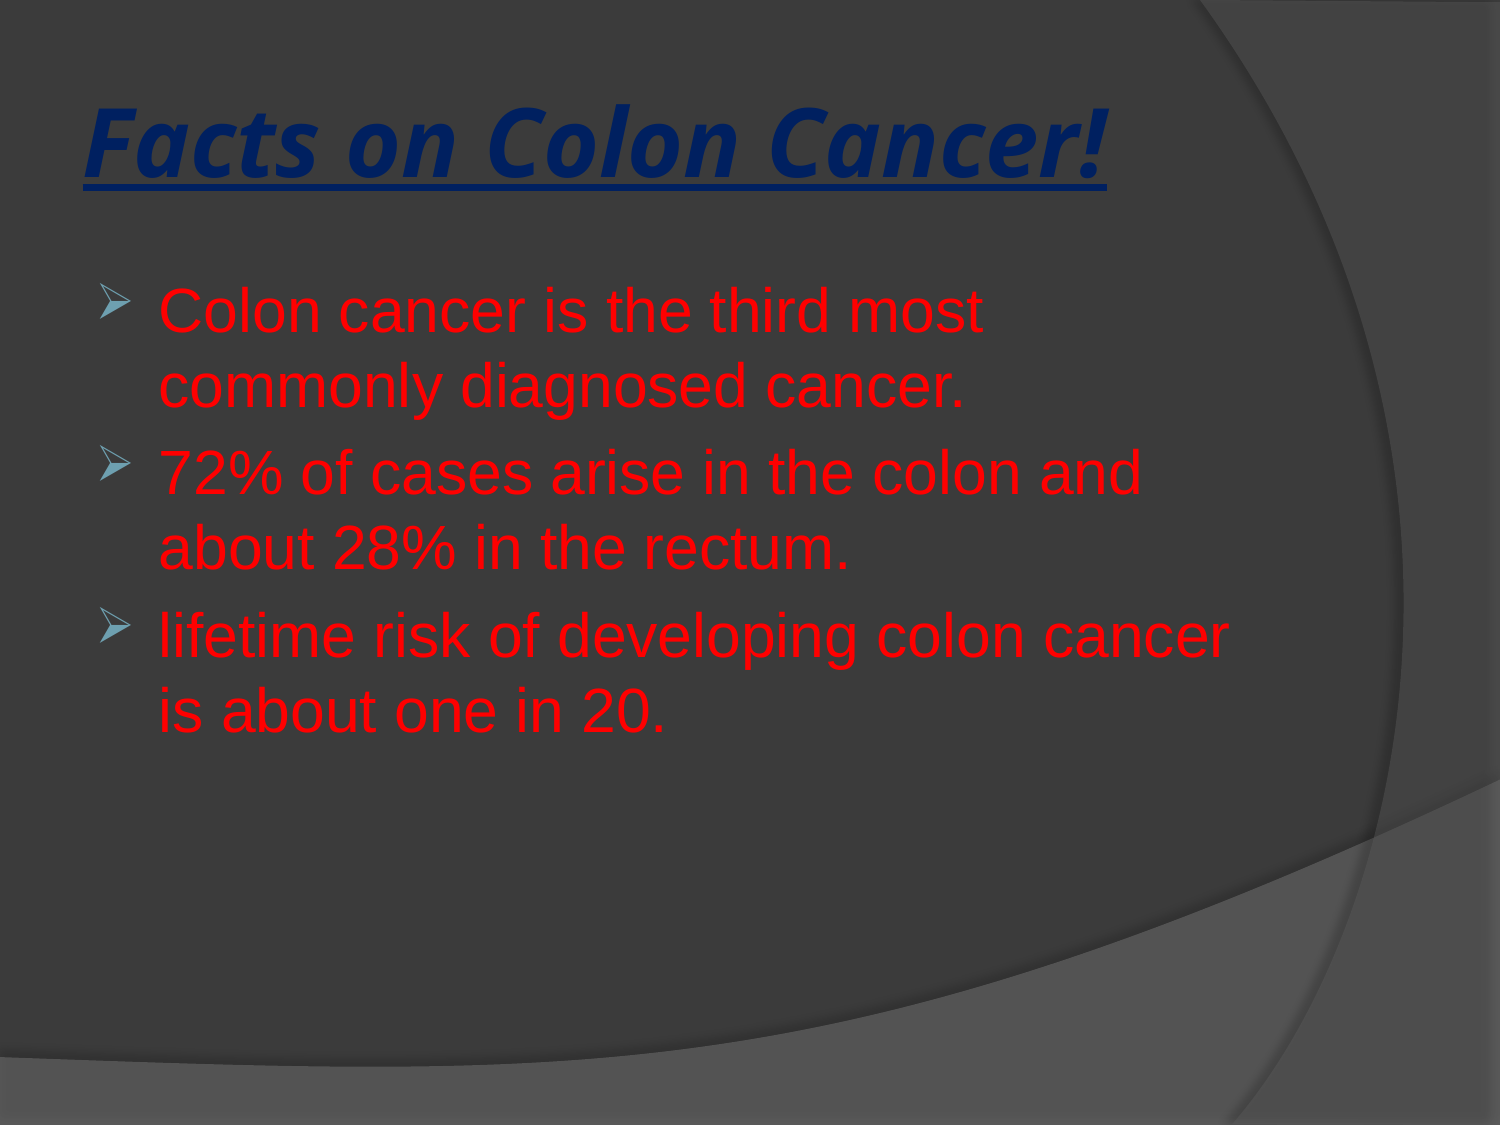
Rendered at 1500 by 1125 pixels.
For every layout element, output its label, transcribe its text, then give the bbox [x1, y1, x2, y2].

list Colon cancer is the third most commonly diagnosed cancer. 72% of cases arise in the colon and about 28% in the rectum. lifetime risk of developing colon cancer is about one in 20. [75, 262, 1300, 1005]
title Facts on Colon Cancer! [75, 45, 1300, 233]
